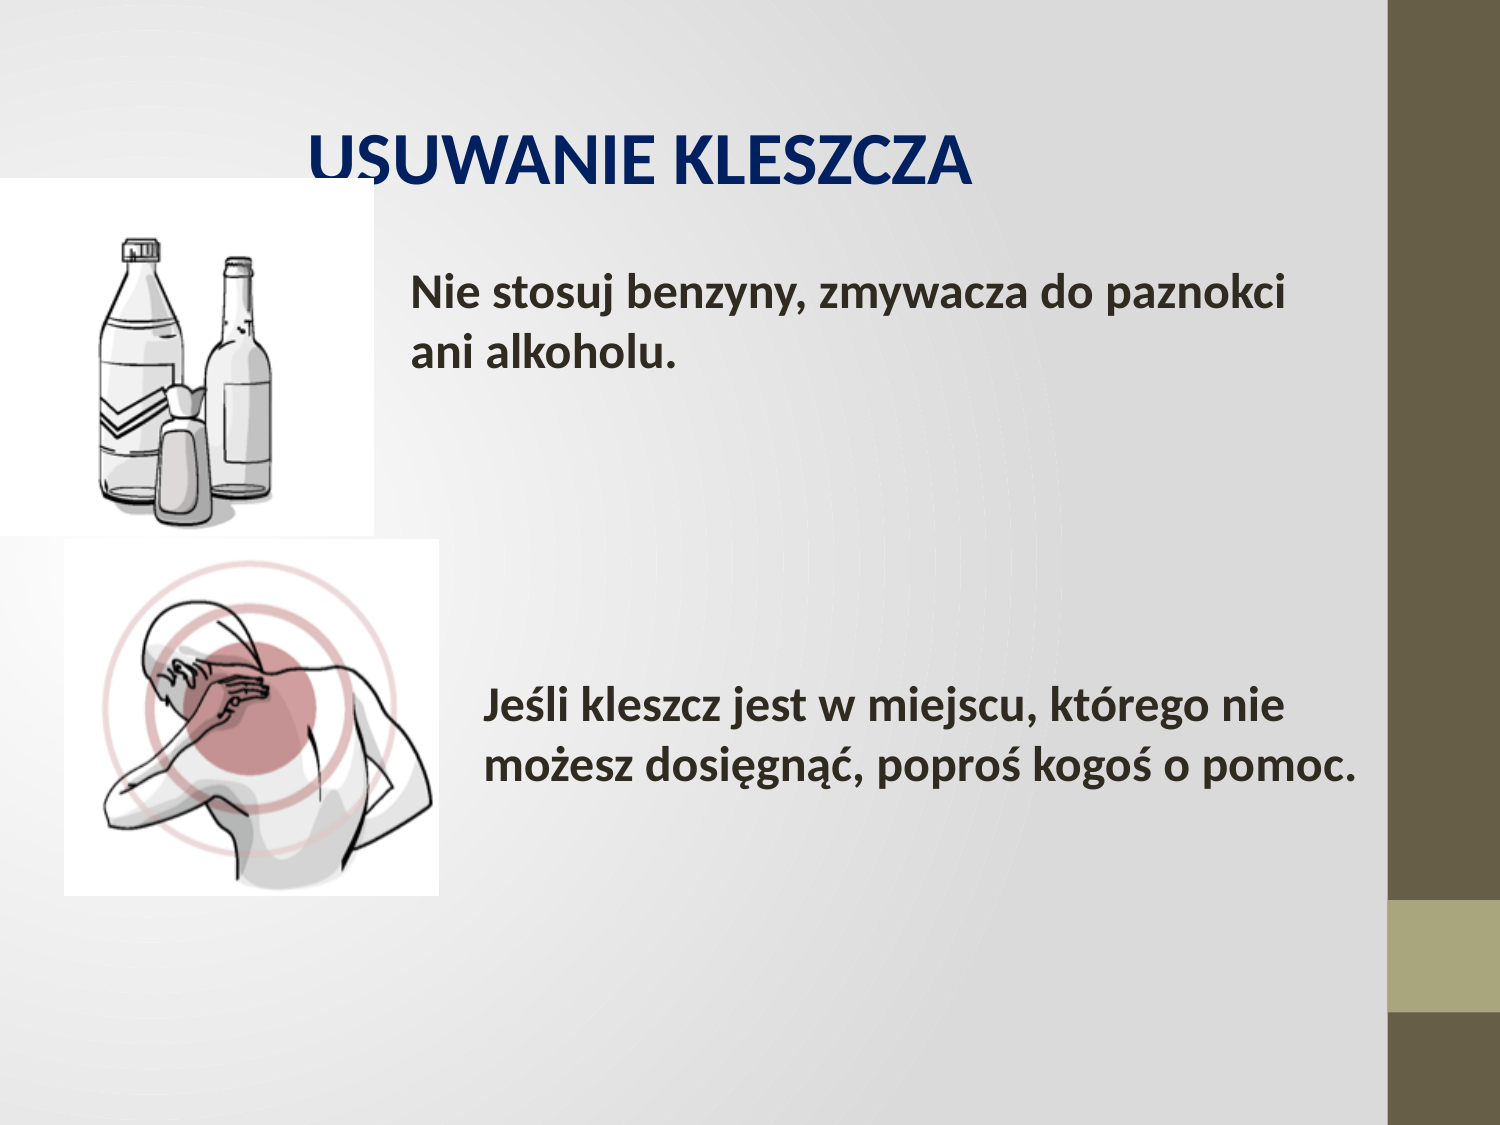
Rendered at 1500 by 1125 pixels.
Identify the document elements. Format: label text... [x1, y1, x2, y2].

text_box Nie stosuj benzyny, zmywacza do paznokci ani alkoholu. [395, 250, 1376, 386]
picture [0, 178, 374, 536]
picture [64, 538, 439, 897]
text_box USUWANIE KLESZCZA [292, 101, 989, 207]
text_box Jeśli kleszcz jest w miejscu, którego nie możesz dosięgnąć, poproś kogoś o pomoc. [468, 664, 1400, 800]
